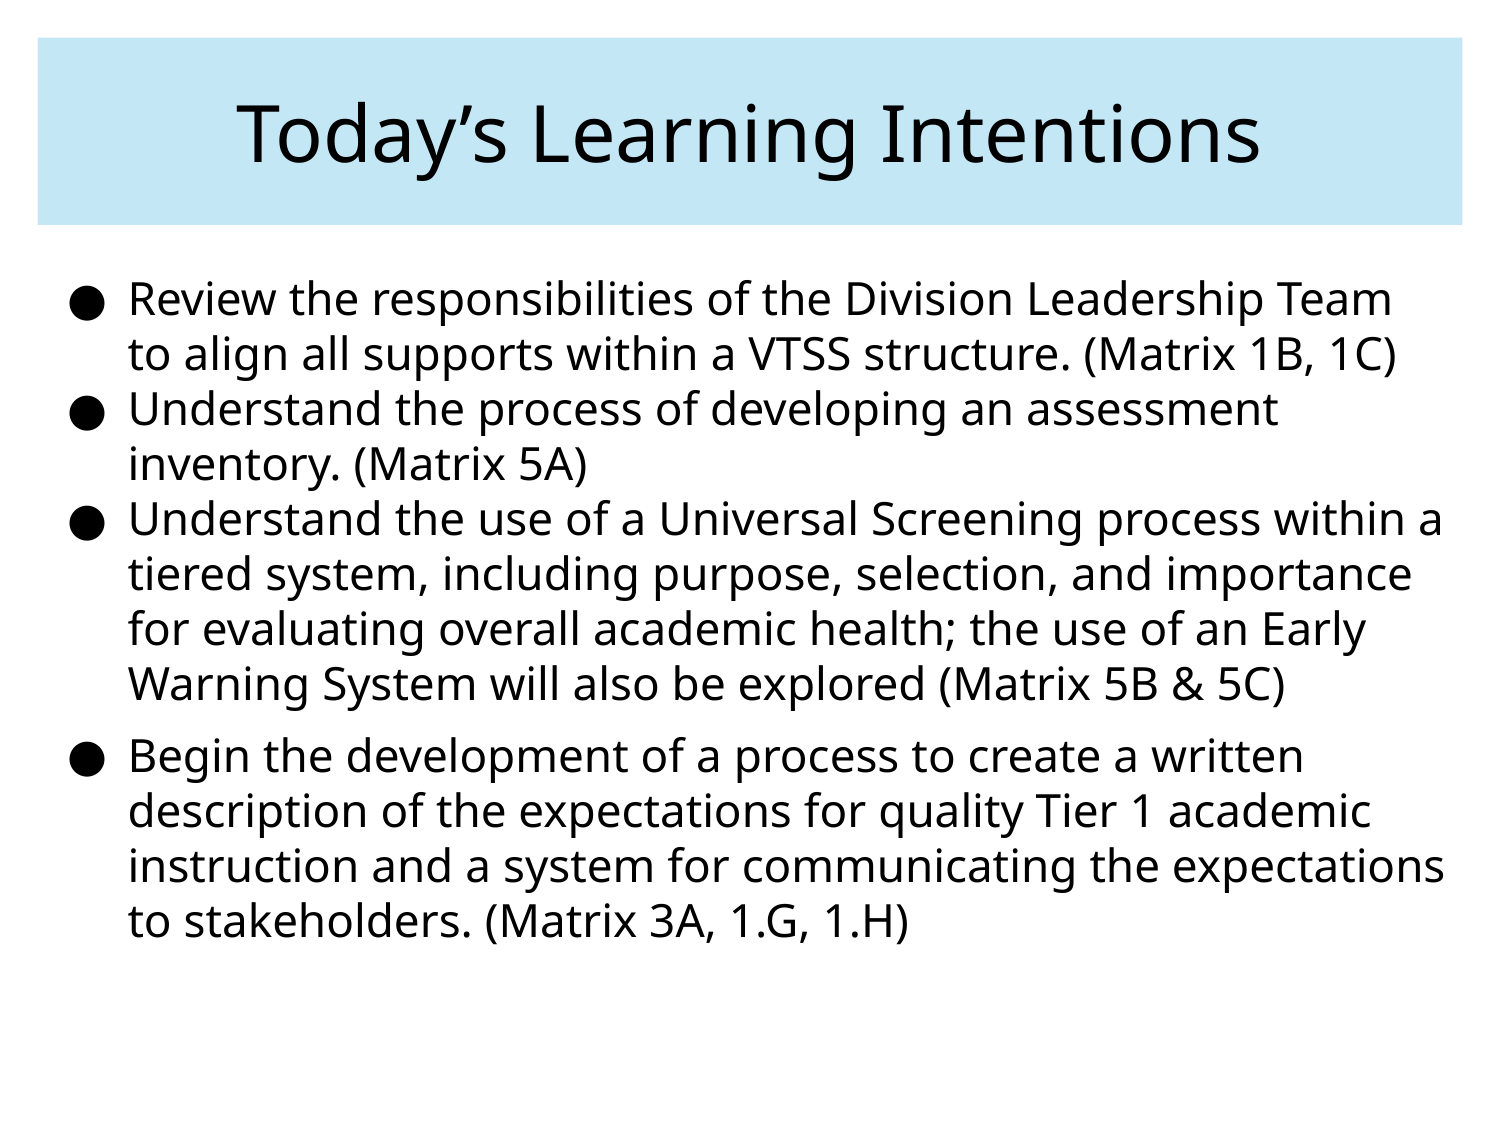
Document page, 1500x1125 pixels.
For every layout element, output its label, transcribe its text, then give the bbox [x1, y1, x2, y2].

title Today’s Learning Intentions [37, 37, 1463, 225]
list Review the responsibilities of the Division Leadership Team to align all supports within a VTSS structure. (Matrix 1B, 1C) Understand the process of developing an assessment inventory. (Matrix 5A) Understand the use of a Universal Screening process within a tiered system, including purpose, selection, and importance for evaluating overall academic health; the use of an Early Warning System will also be explored (Matrix 5B & 5C) Begin the development of a process to create a written description of the expectations for quality Tier 1 academic instruction and a system for communicating the expectations to stakeholders. (Matrix 3A, 1.G, 1.H) [37, 262, 1463, 1013]
